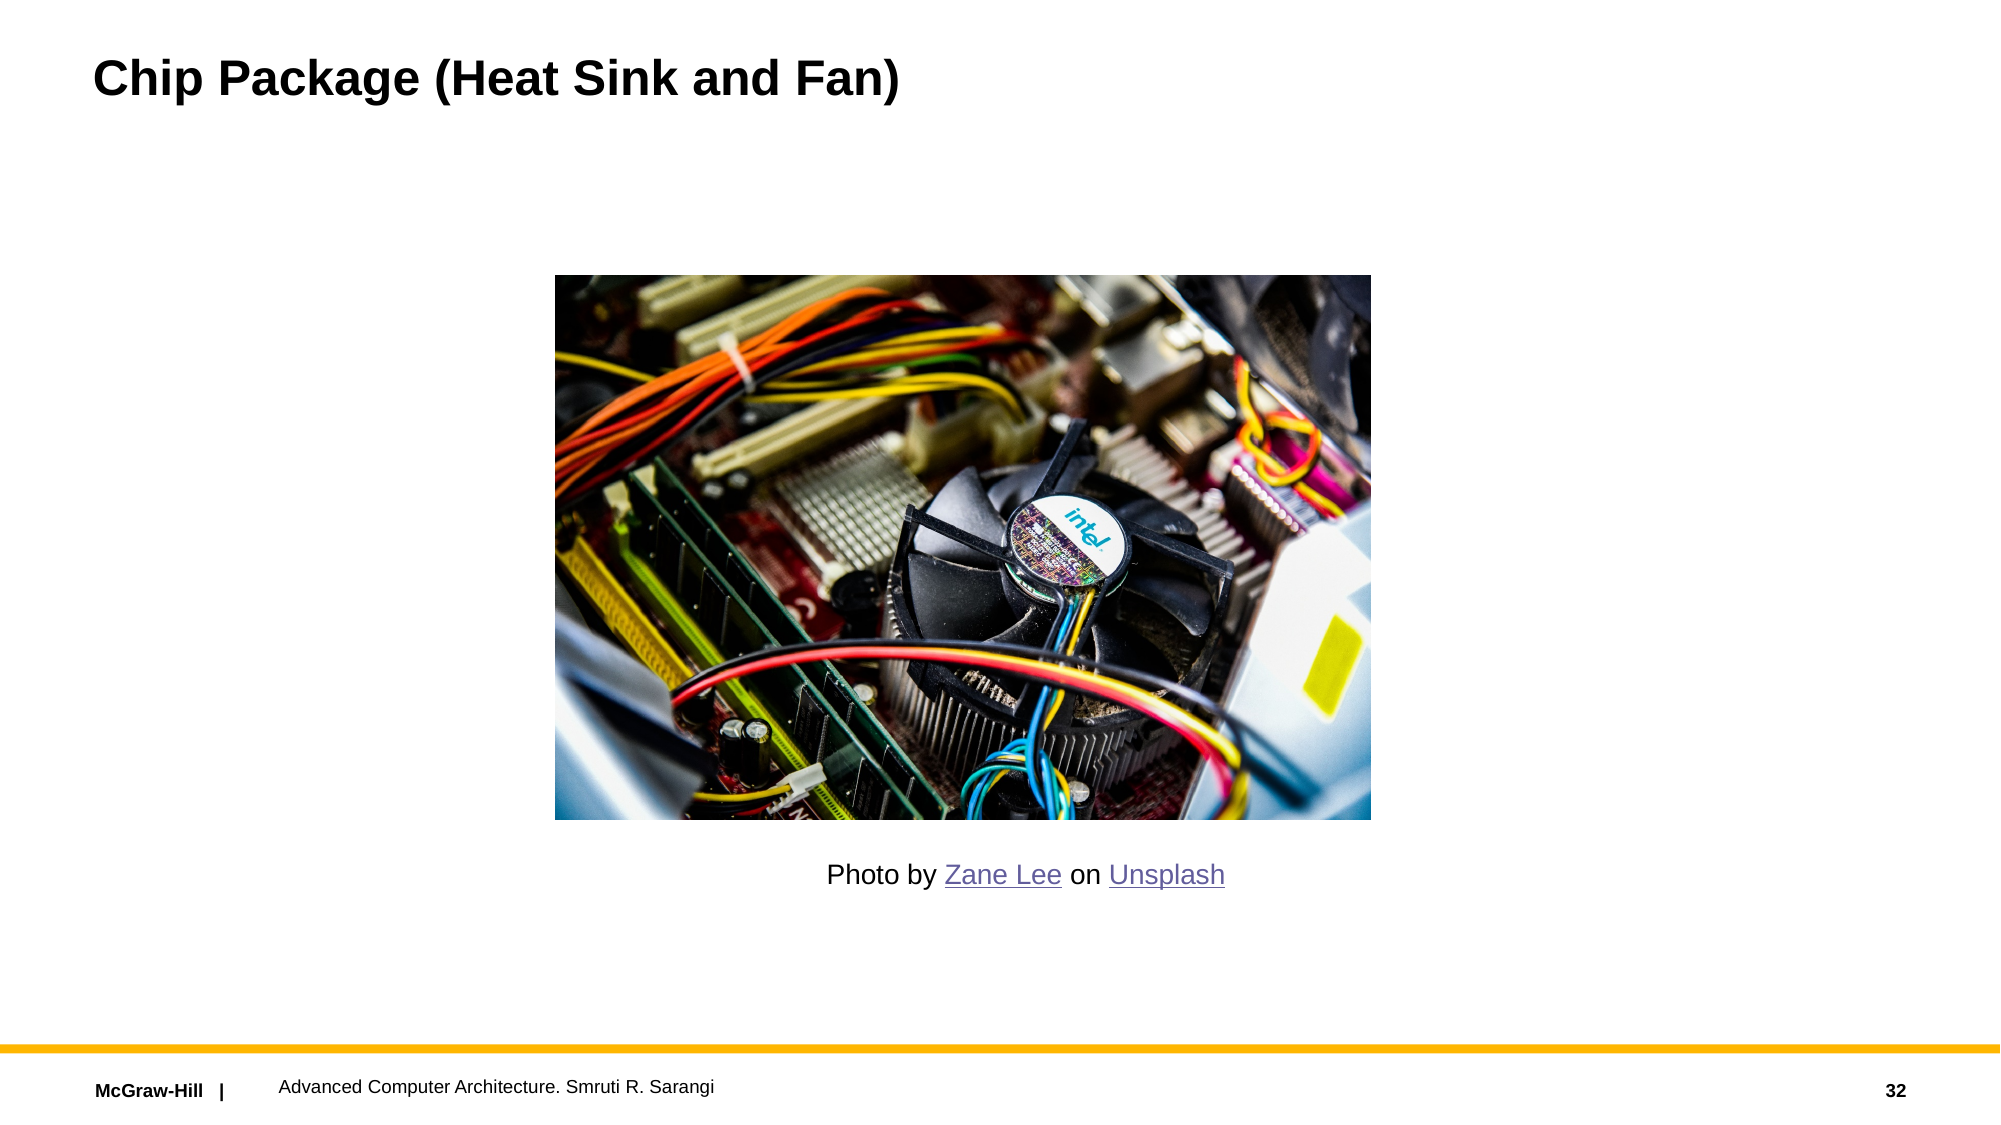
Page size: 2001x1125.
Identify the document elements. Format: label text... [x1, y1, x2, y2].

text_box Photo by Zane Lee on Unsplash [811, 849, 1241, 932]
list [555, 275, 1371, 821]
slide_number 32 [1711, 1071, 1922, 1109]
title Chip Package (Heat Sink and Fan) [78, 45, 1578, 180]
footer Advanced Computer Architecture. Smruti R. Sarangi [263, 1067, 1464, 1105]
